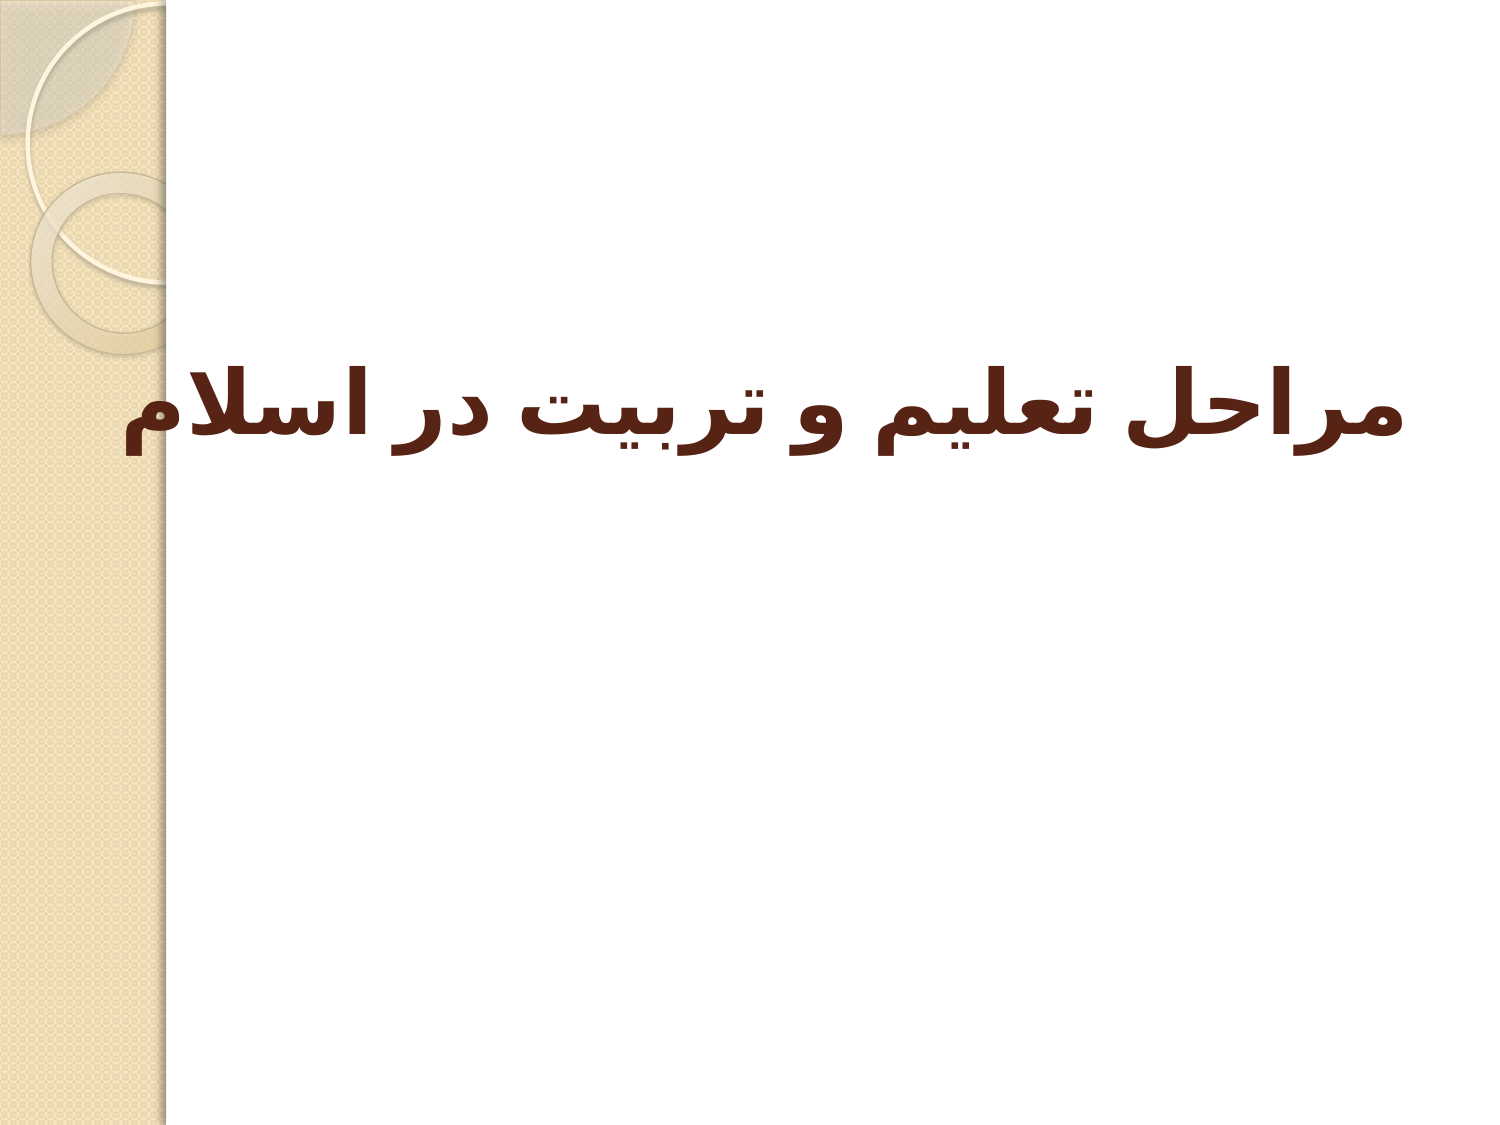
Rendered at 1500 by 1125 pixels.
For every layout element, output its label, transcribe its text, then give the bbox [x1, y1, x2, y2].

title مراحل تعلیم و تربیت در اسلام [75, 304, 1425, 493]
